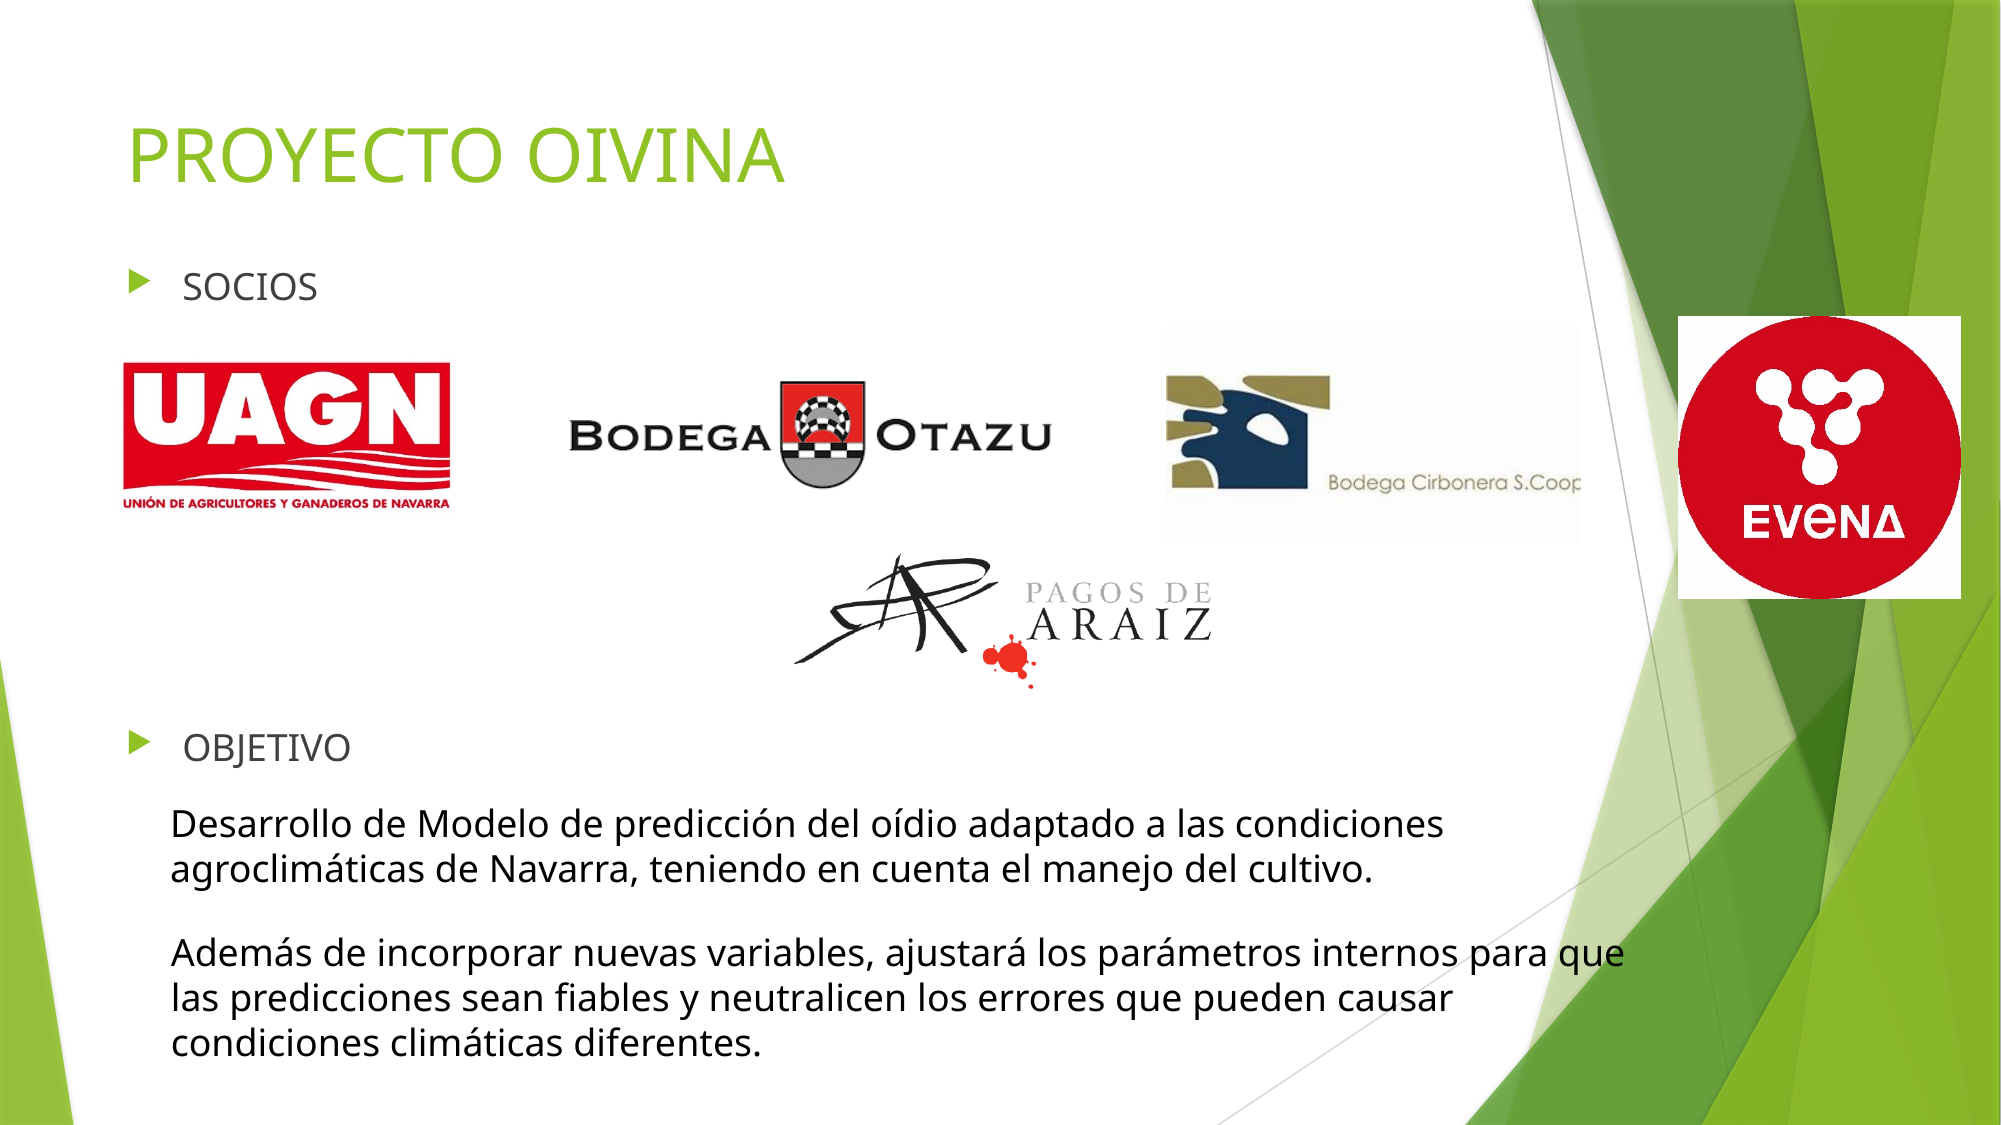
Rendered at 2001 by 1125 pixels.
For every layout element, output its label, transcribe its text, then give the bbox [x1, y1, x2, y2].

text_box Desarrollo de Modelo de predicción del oídio adaptado a las condiciones agroclimáticas de Navarra, teniendo en cuenta el manejo del cultivo. [155, 792, 1650, 898]
picture [1166, 326, 1583, 545]
picture [770, 550, 1235, 691]
picture [557, 350, 1063, 508]
list SOCIOS OBJETIVO [111, 255, 1522, 987]
title PROYECTO OIVINA [111, 99, 1522, 255]
picture [84, 350, 489, 521]
text_box Además de incorporar nuevas variables, ajustará los parámetros internos para que las predicciones sean fiables y neutralicen los errores que pueden causar condiciones climáticas diferentes. [156, 921, 1650, 1071]
picture [1677, 316, 1961, 599]
